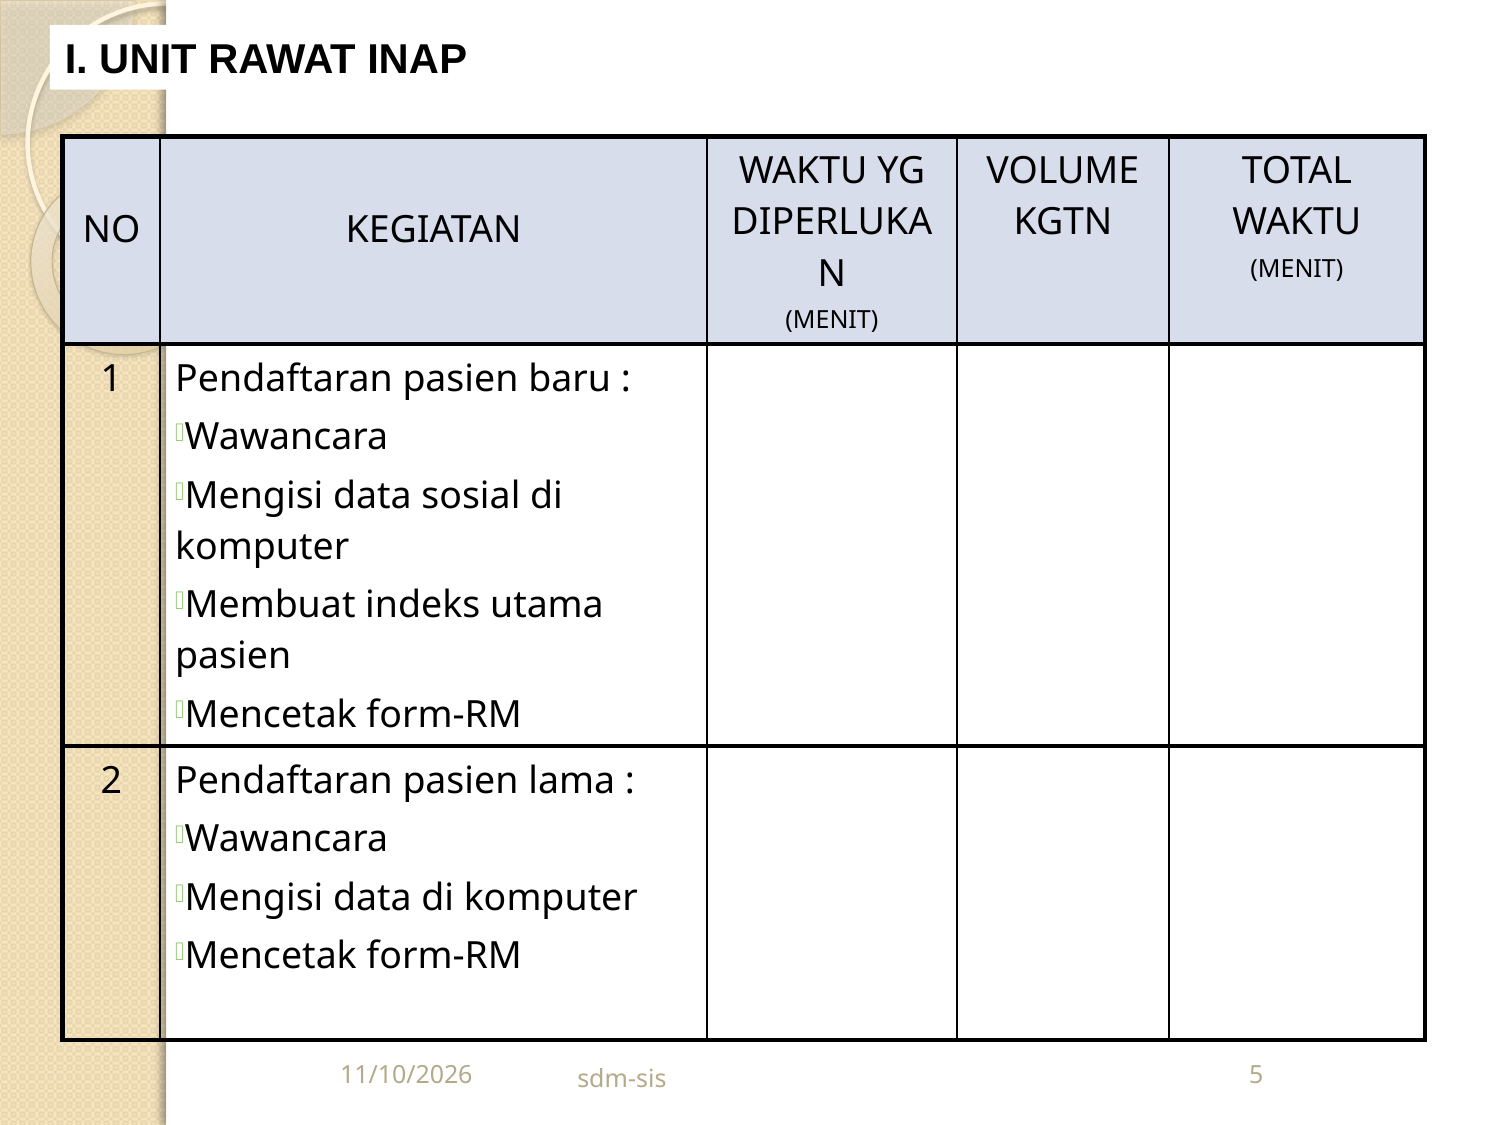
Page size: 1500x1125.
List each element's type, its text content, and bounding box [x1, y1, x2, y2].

table_cell 2 [65, 748, 159, 1038]
table_cell Pendaftaran pasien lama : Wawancara Mengisi data di komputer Mencetak form-RM [161, 748, 706, 1038]
footer sdm-sis [562, 1025, 1038, 1100]
table_header NO [65, 139, 159, 342]
table_header KEGIATAN [161, 139, 706, 342]
table_cell Pendaftaran pasien baru : Wawancara Mengisi data sosial di komputer Membuat indeks utama pasien Mencetak form-RM [161, 346, 706, 744]
table_header TOTAL WAKTU (MENIT) [1170, 139, 1423, 342]
text_box I. UNIT RAWAT INAP [49, 24, 488, 90]
table_header WAKTU YG DIPERLUKAN (MENIT) [708, 139, 956, 342]
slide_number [174, 1025, 488, 1100]
table_cell [708, 748, 956, 1025]
table_cell [958, 748, 1168, 1038]
table_cell [1170, 346, 1423, 744]
table_cell 1 [65, 346, 159, 744]
slide_number 5 [1100, 1025, 1413, 1100]
table_cell [708, 346, 956, 744]
table_cell [958, 346, 1168, 744]
table_cell [1170, 748, 1423, 1038]
table_header VOLUME KGTN [958, 139, 1168, 342]
